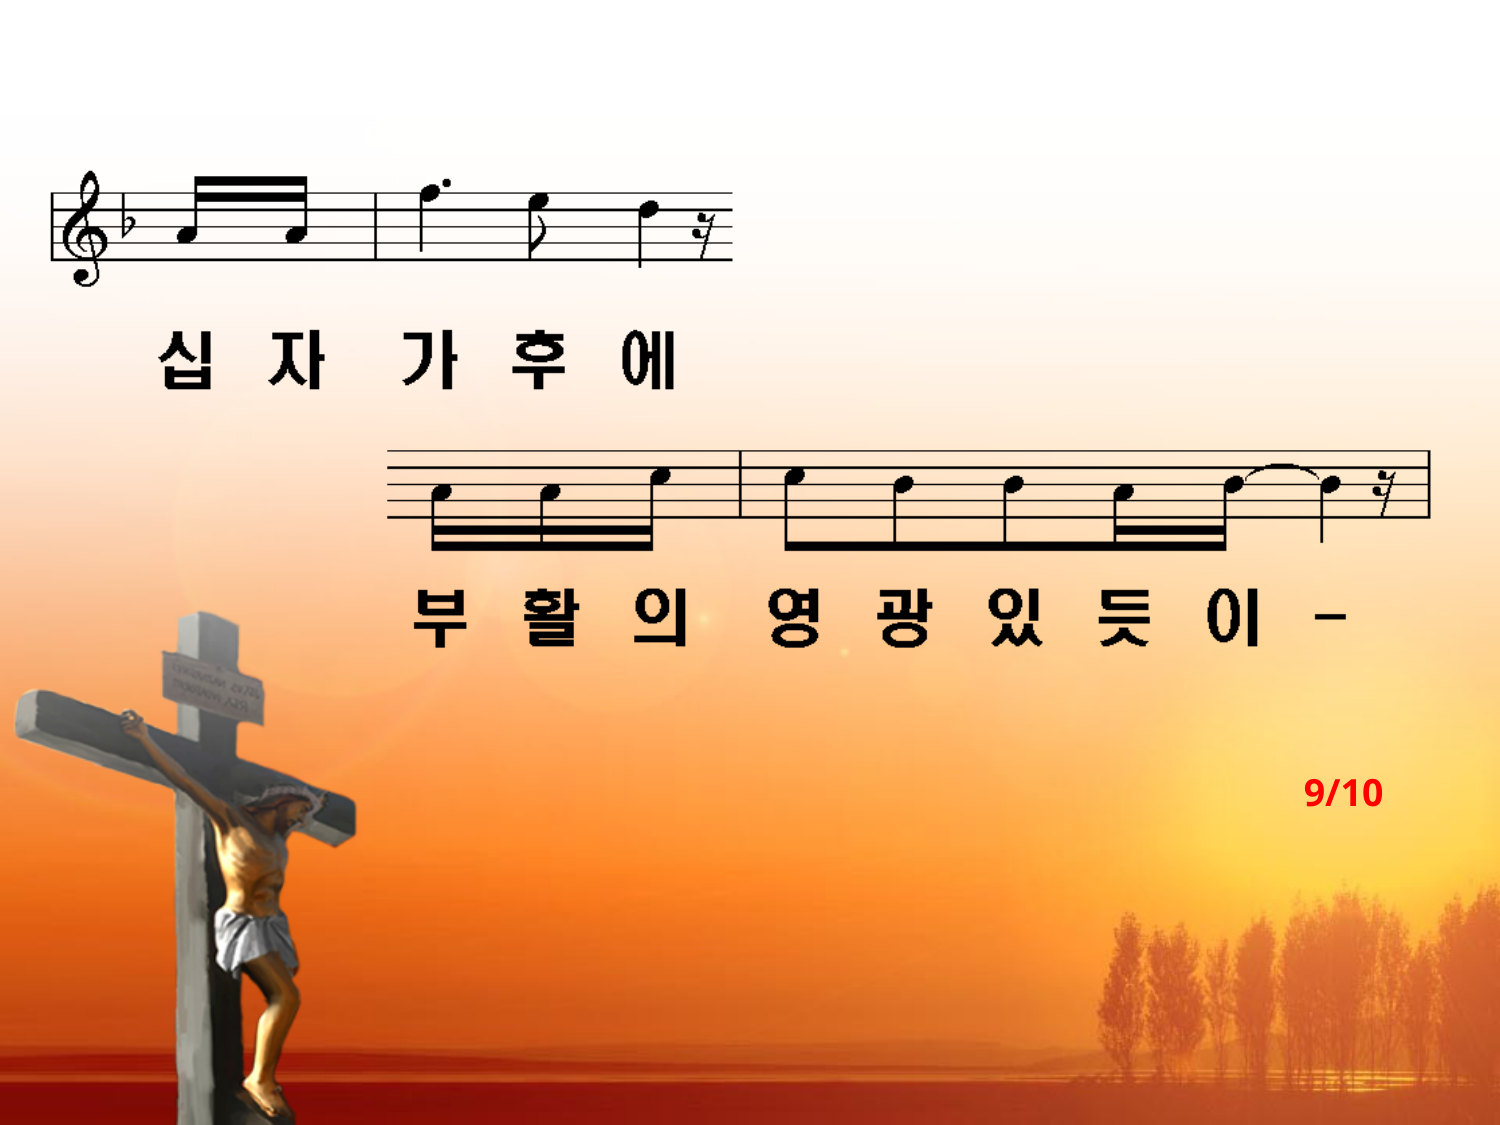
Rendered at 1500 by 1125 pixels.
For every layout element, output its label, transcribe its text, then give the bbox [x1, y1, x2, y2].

text_box 9/10 [1289, 761, 1489, 822]
picture [0, 0, 1500, 1125]
